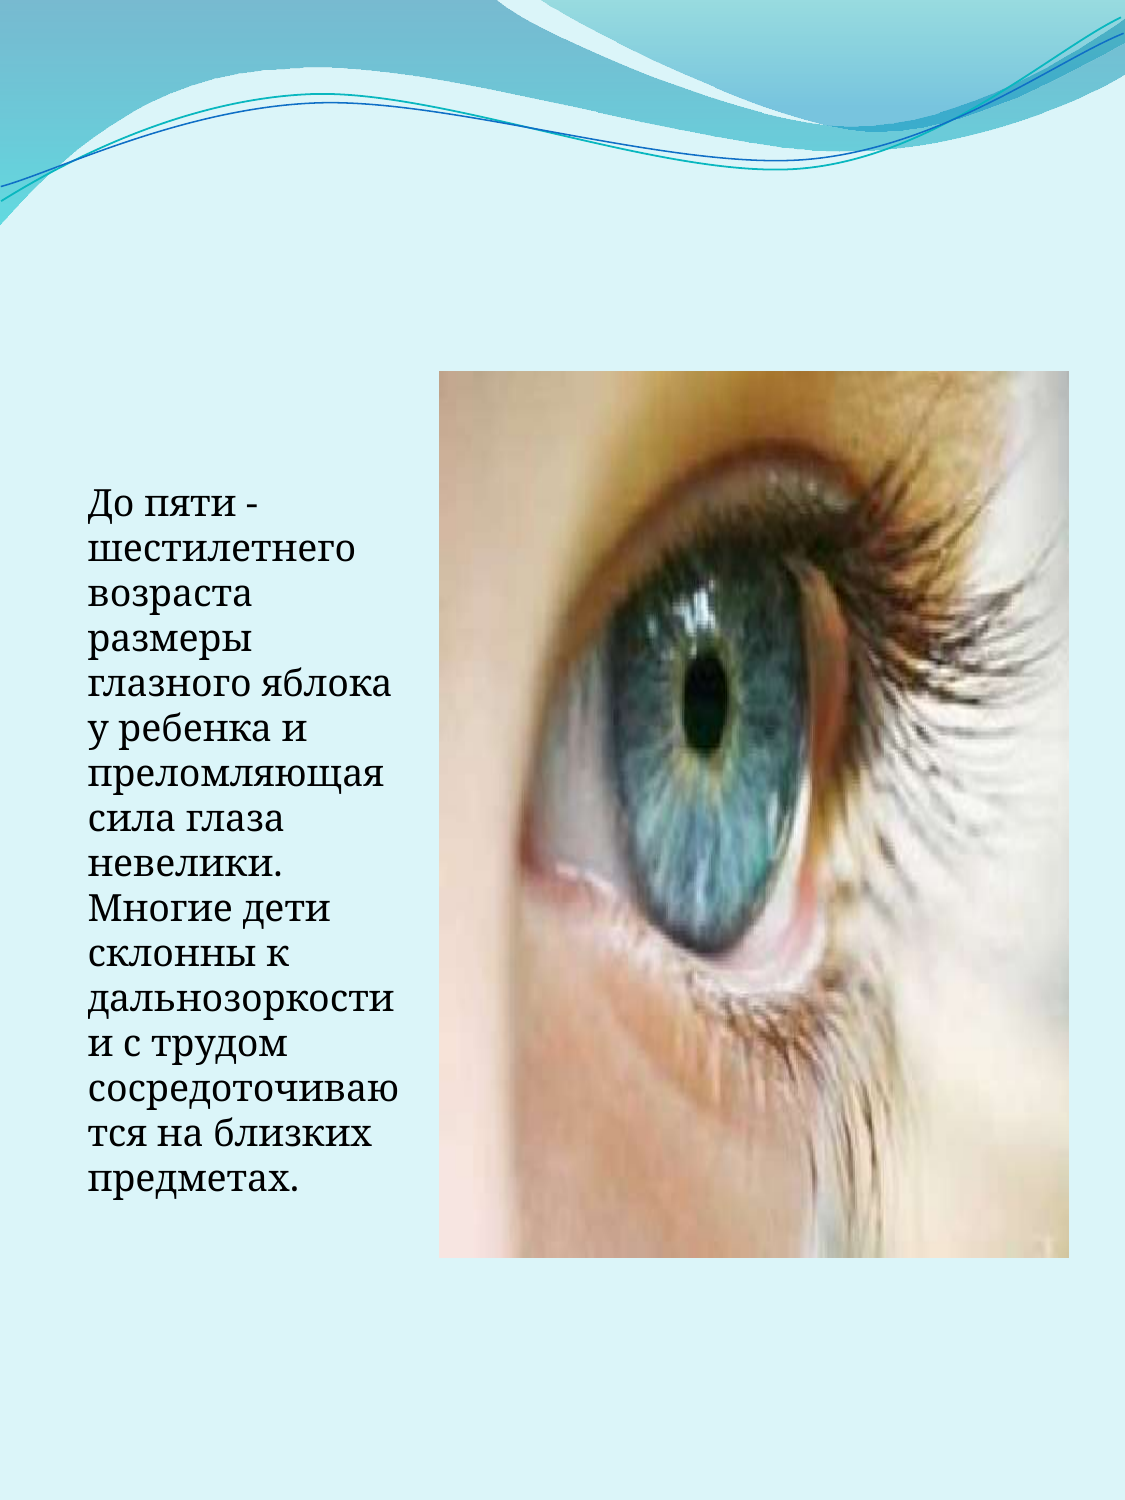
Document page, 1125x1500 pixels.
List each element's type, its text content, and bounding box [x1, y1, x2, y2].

list До пяти - шестилетнего возраста размеры глазного яблока у ребенка и преломляющая сила глаза невелики. Многие дети склонны к дальнозоркости и с трудом сосредоточиваются на близких предметах. [84, 366, 422, 1367]
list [439, 371, 1069, 1259]
